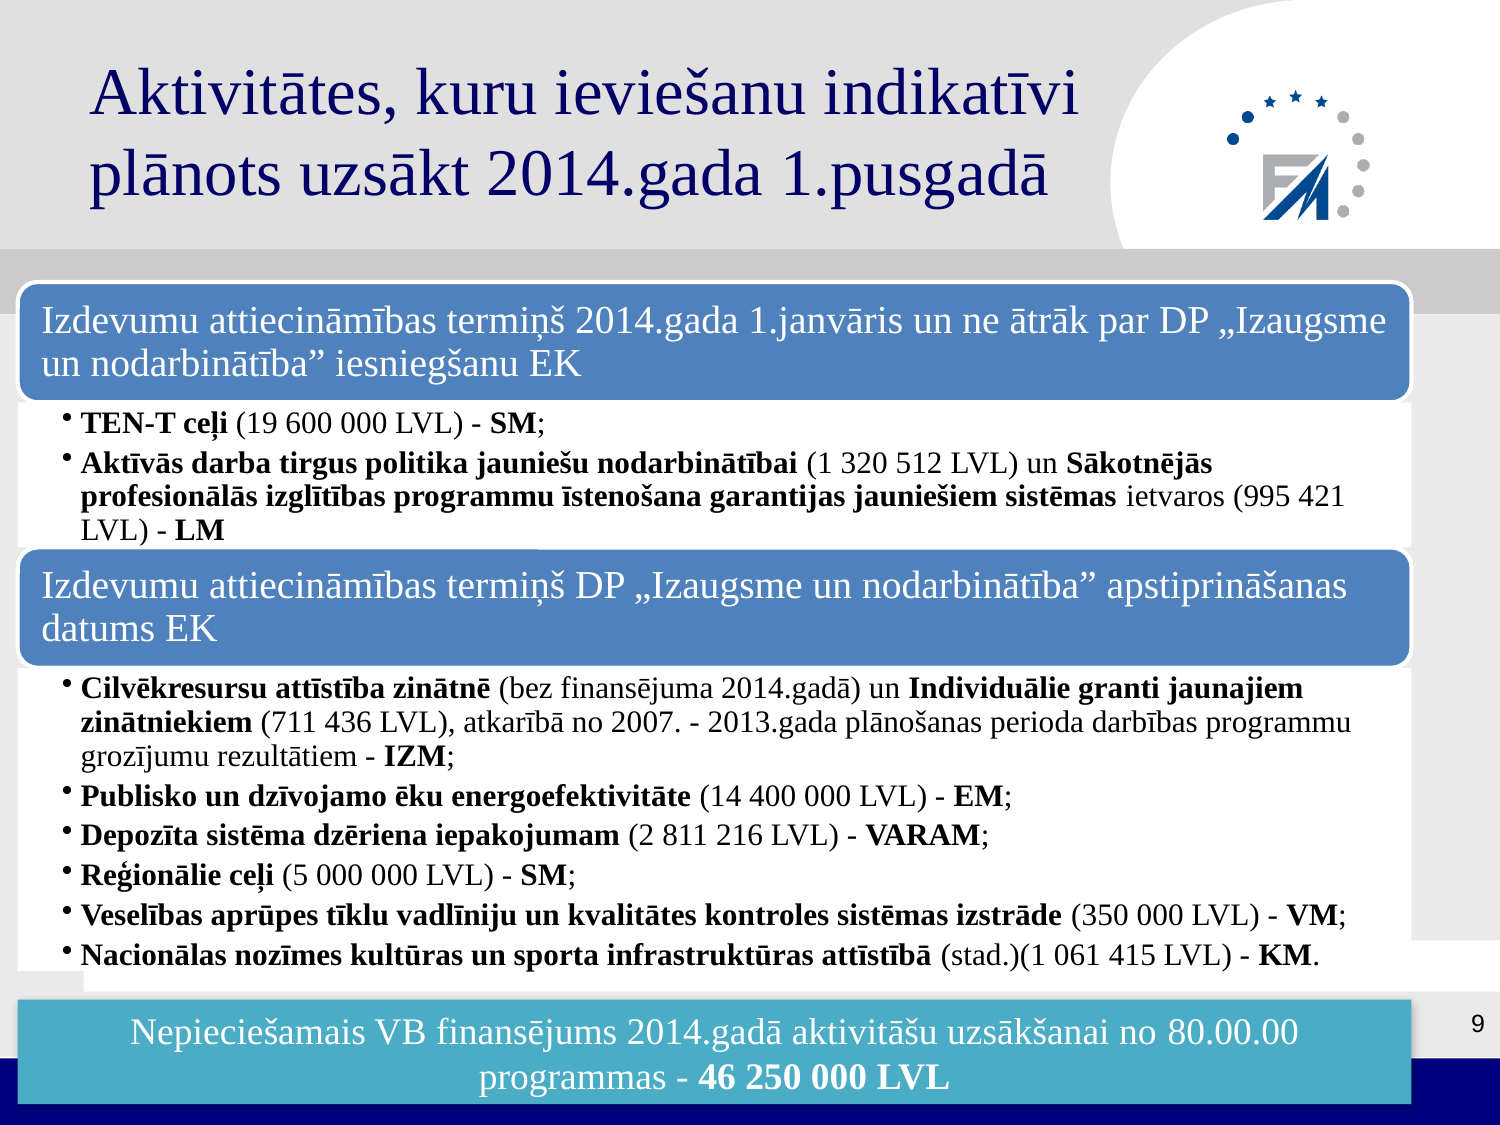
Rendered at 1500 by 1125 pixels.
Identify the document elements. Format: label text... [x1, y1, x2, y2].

title Aktivitātes, kuru ieviešanu indikatīvi plānots uzsākt 2014.gada 1.pusgadā [74, 34, 1186, 223]
picture [1222, 90, 1372, 224]
text_box Nepieciešamais VB finansējums 2014.gadā aktivitāšu uzsākšanai no 80.00.00 programmas - 46 250 000 LVL [15, 1016, 1415, 1107]
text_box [17, 243, 1412, 1010]
slide_number 9 [1419, 999, 1500, 1075]
